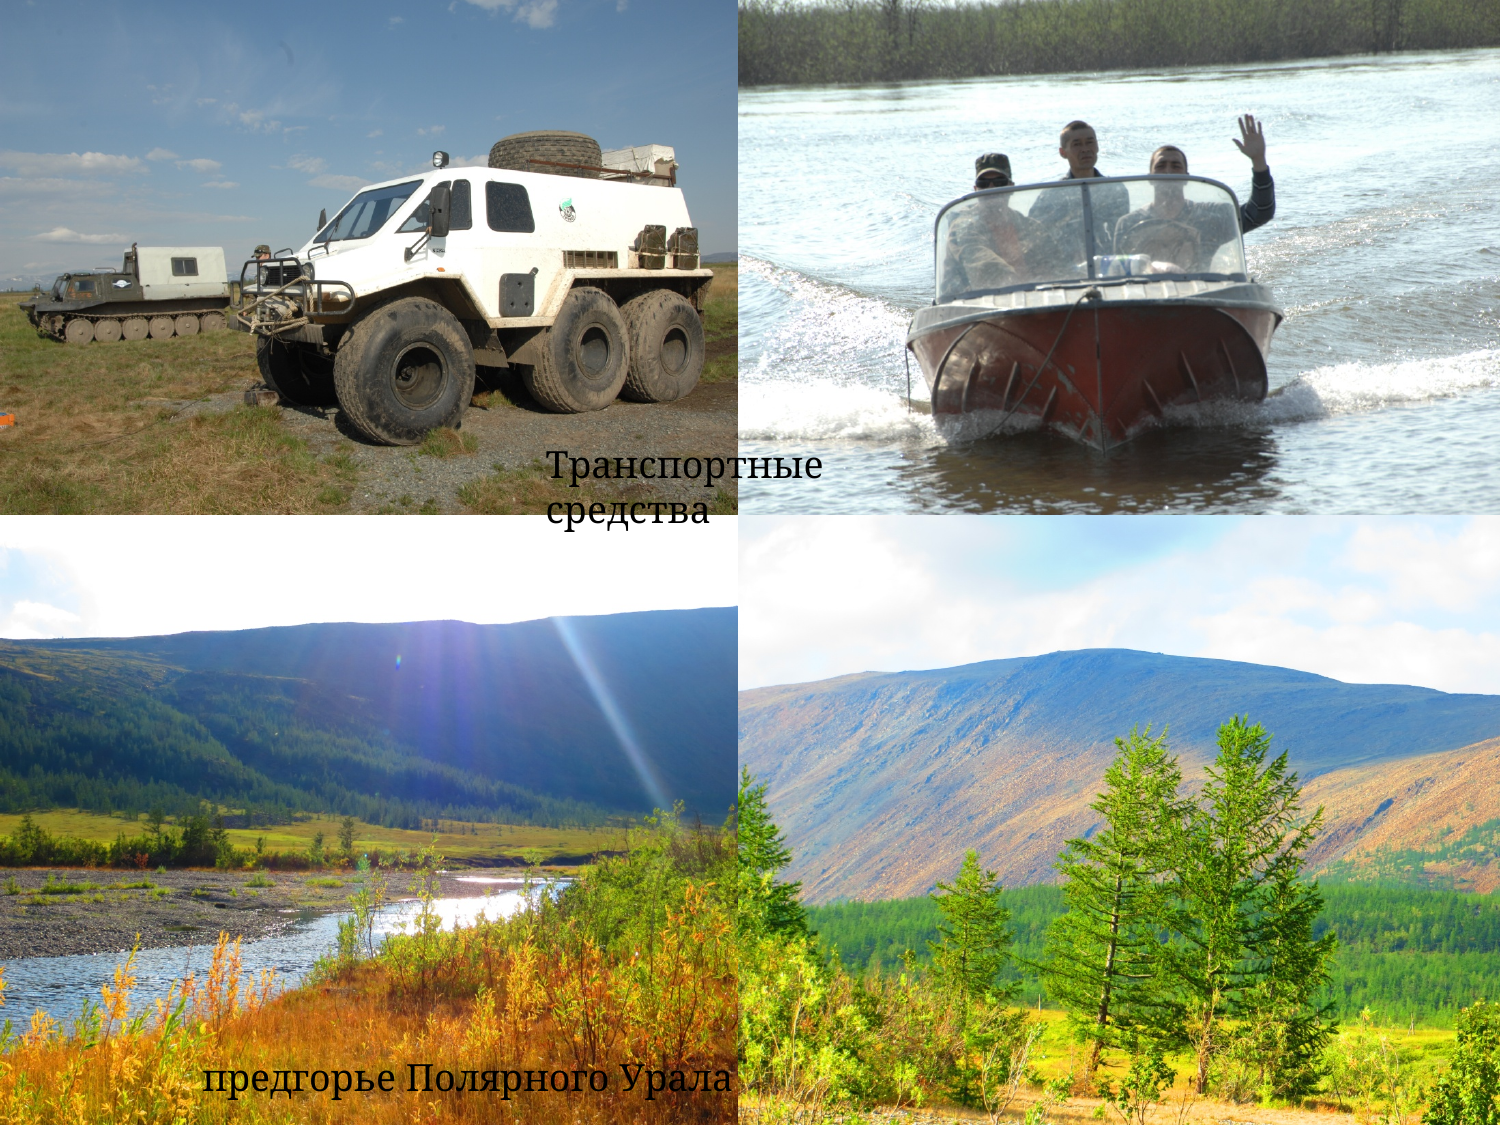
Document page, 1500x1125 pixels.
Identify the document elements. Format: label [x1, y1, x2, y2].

picture [0, 0, 1500, 1125]
list [0, 0, 737, 515]
